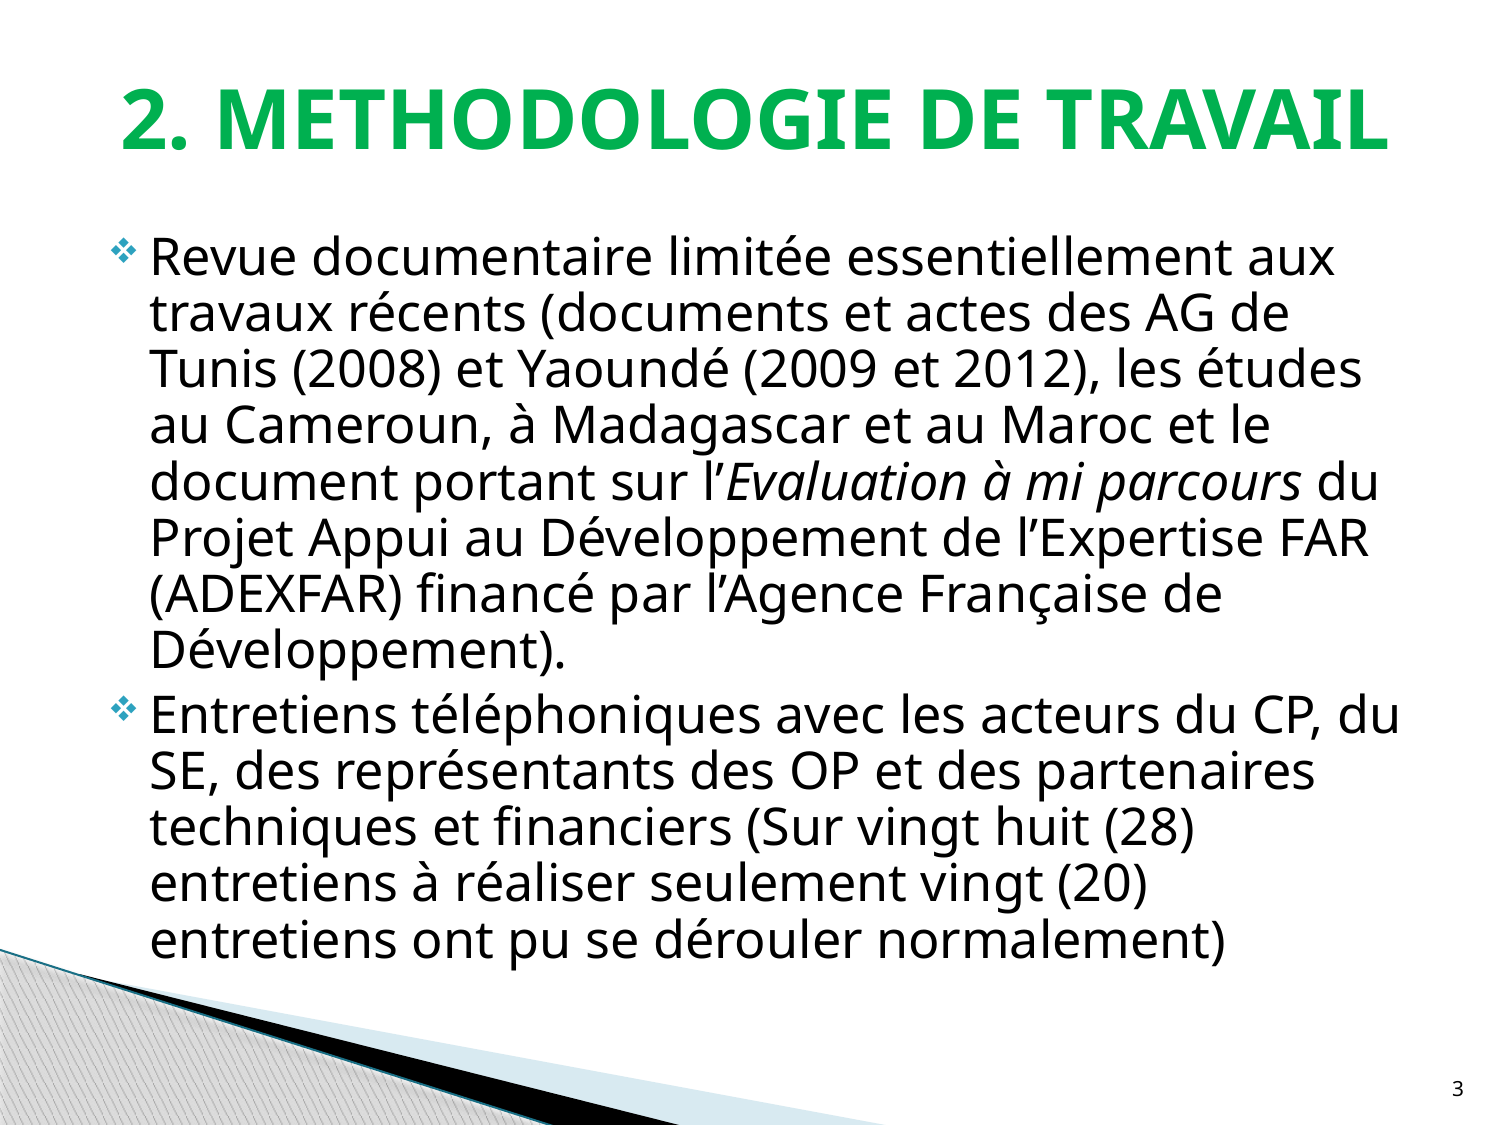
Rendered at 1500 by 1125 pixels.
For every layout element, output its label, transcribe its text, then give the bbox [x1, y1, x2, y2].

slide_number 3 [1418, 1051, 1479, 1112]
title 2. METHODOLOGIE DE TRAVAIL [105, 45, 1477, 188]
list Revue documentaire limitée essentiellement aux travaux récents (documents et actes des AG de Tunis (2008) et Yaoundé (2009 et 2012), les études au Cameroun, à Madagascar et au Maroc et le document portant sur l’Evaluation à mi parcours du Projet Appui au Développement de l’Expertise FAR (ADEXFAR) financé par l’Agence Française de Développement). Entretiens téléphoniques avec les acteurs du CP, du SE, des représentants des OP et des partenaires techniques et financiers (Sur vingt huit (28) entretiens à réaliser seulement vingt (20) entretiens ont pu se dérouler normalement) [74, 222, 1426, 1006]
